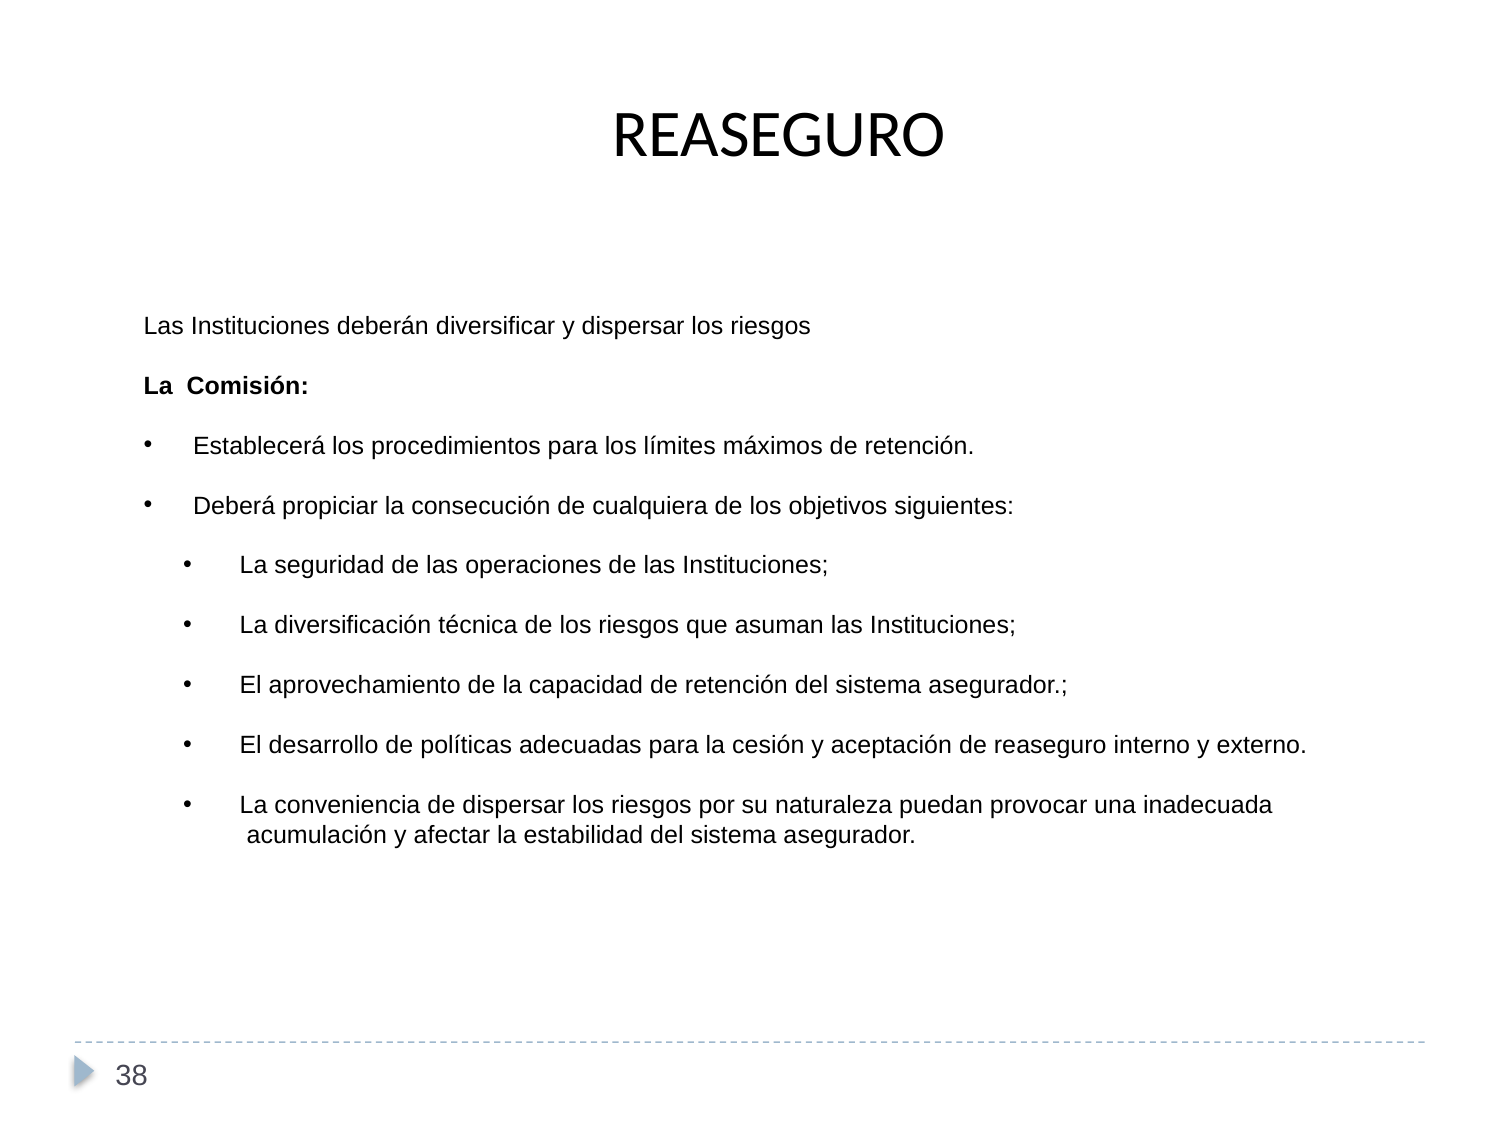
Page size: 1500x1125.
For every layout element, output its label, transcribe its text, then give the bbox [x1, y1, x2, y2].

text_box REASEGURO [503, 81, 1055, 177]
slide_number 38 [100, 1048, 426, 1109]
text_box Las Instituciones deberán diversificar y dispersar los riesgos La Comisión: Establecerá los procedimientos para los límites máximos de retención. Deberá propiciar la consecución de cualquiera de los objetivos siguientes: La seguridad de las operaciones de las Instituciones; La diversificación técnica de los riesgos que asuman las Instituciones; El aprovechamiento de la capacidad de retención del sistema asegurador.; El desarrollo de políticas adecuadas para la cesión y aceptación de reaseguro interno y externo. La conveniencia de dispersar los riesgos por su naturaleza puedan provocar una inadecuada acumulación y afectar la estabilidad del sistema asegurador. [128, 302, 1418, 886]
